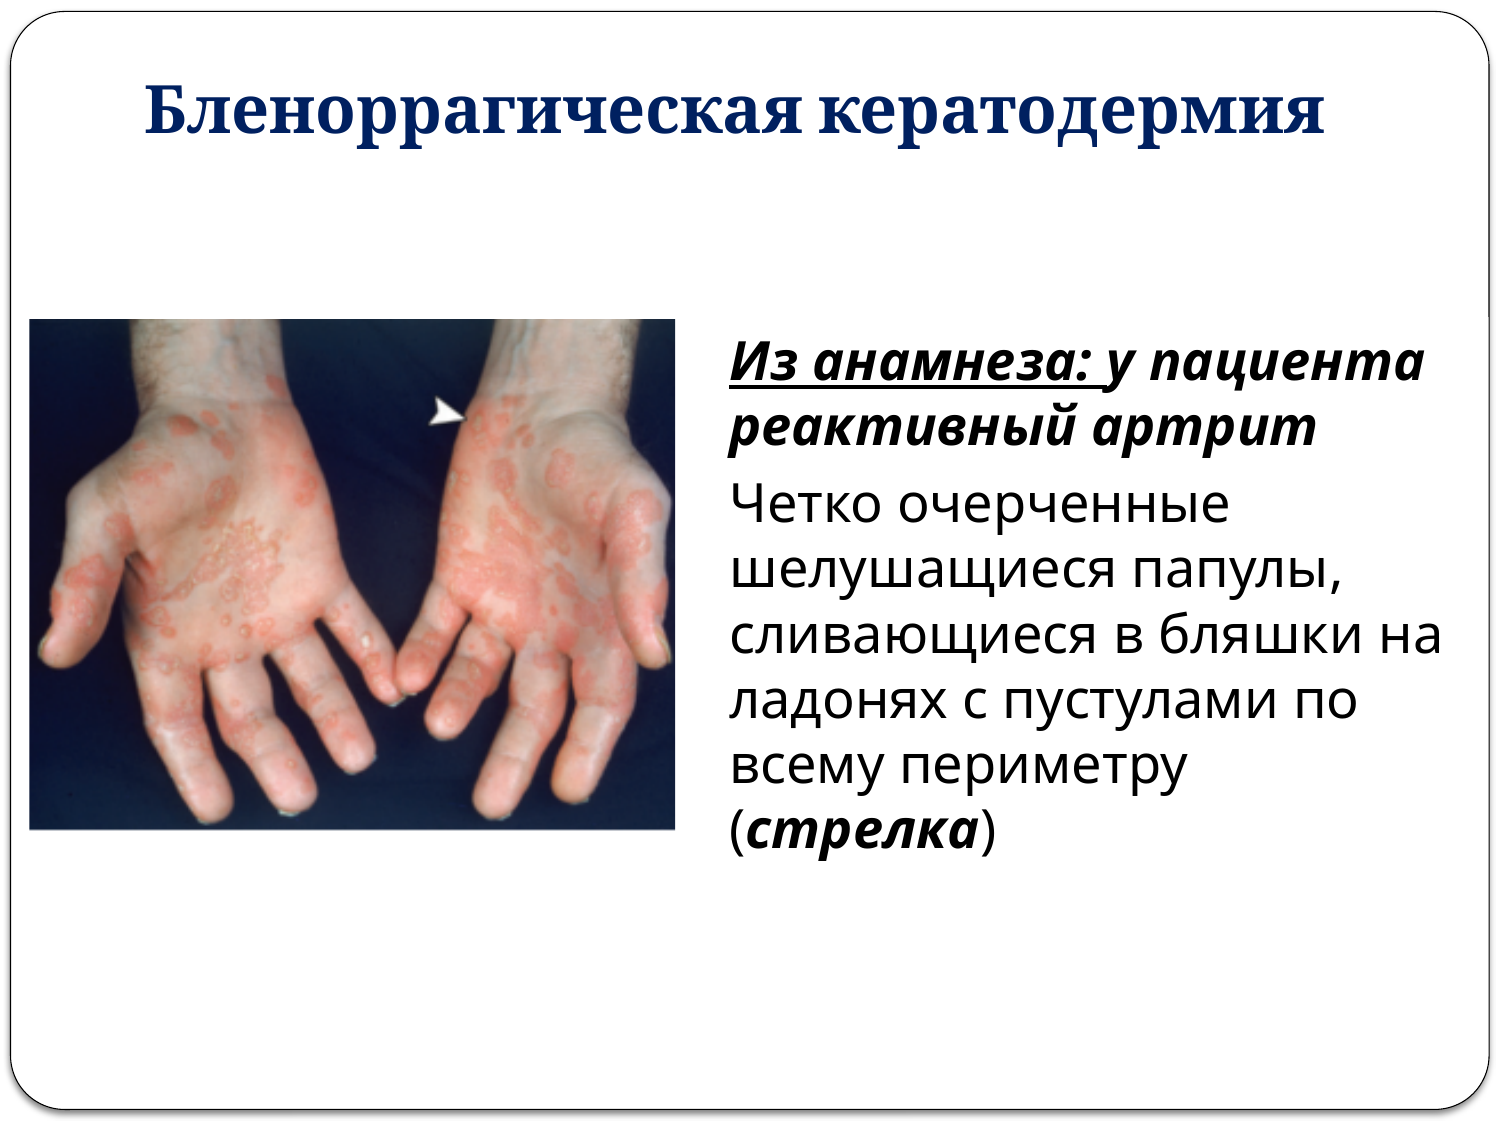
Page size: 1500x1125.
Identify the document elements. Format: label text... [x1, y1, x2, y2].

title Бленоррагическая кератодермия [29, 54, 1456, 243]
list Из анамнеза: у пациента реактивный артрит Четко очерченные шелушащиеся папулы, сливающиеся в бляшки на ладонях с пустулами по всему периметру (стрелка) [714, 319, 1471, 1012]
picture [29, 318, 676, 835]
